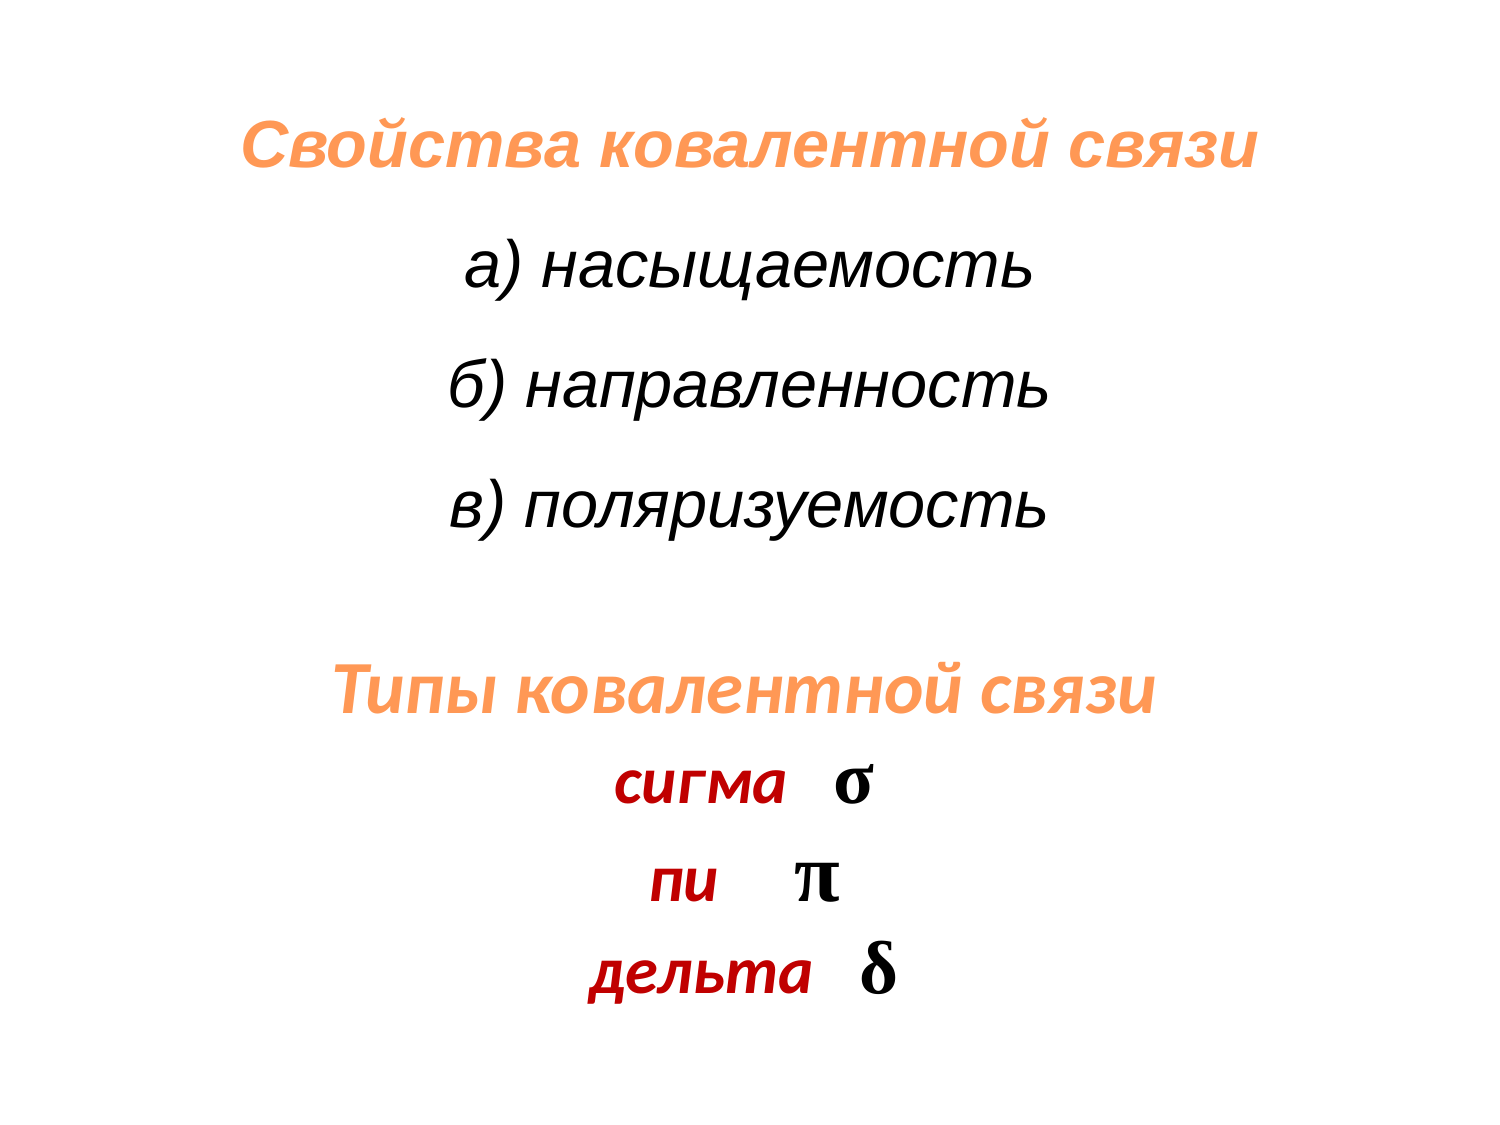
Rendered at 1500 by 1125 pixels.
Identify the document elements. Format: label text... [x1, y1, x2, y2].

text_box Свойства ковалентной связи а) насыщаемость б) направленность в) поляризуемость [134, 93, 1366, 549]
text_box Типы ковалентной связи сигма σ пи π дельта δ [257, 585, 1231, 1016]
